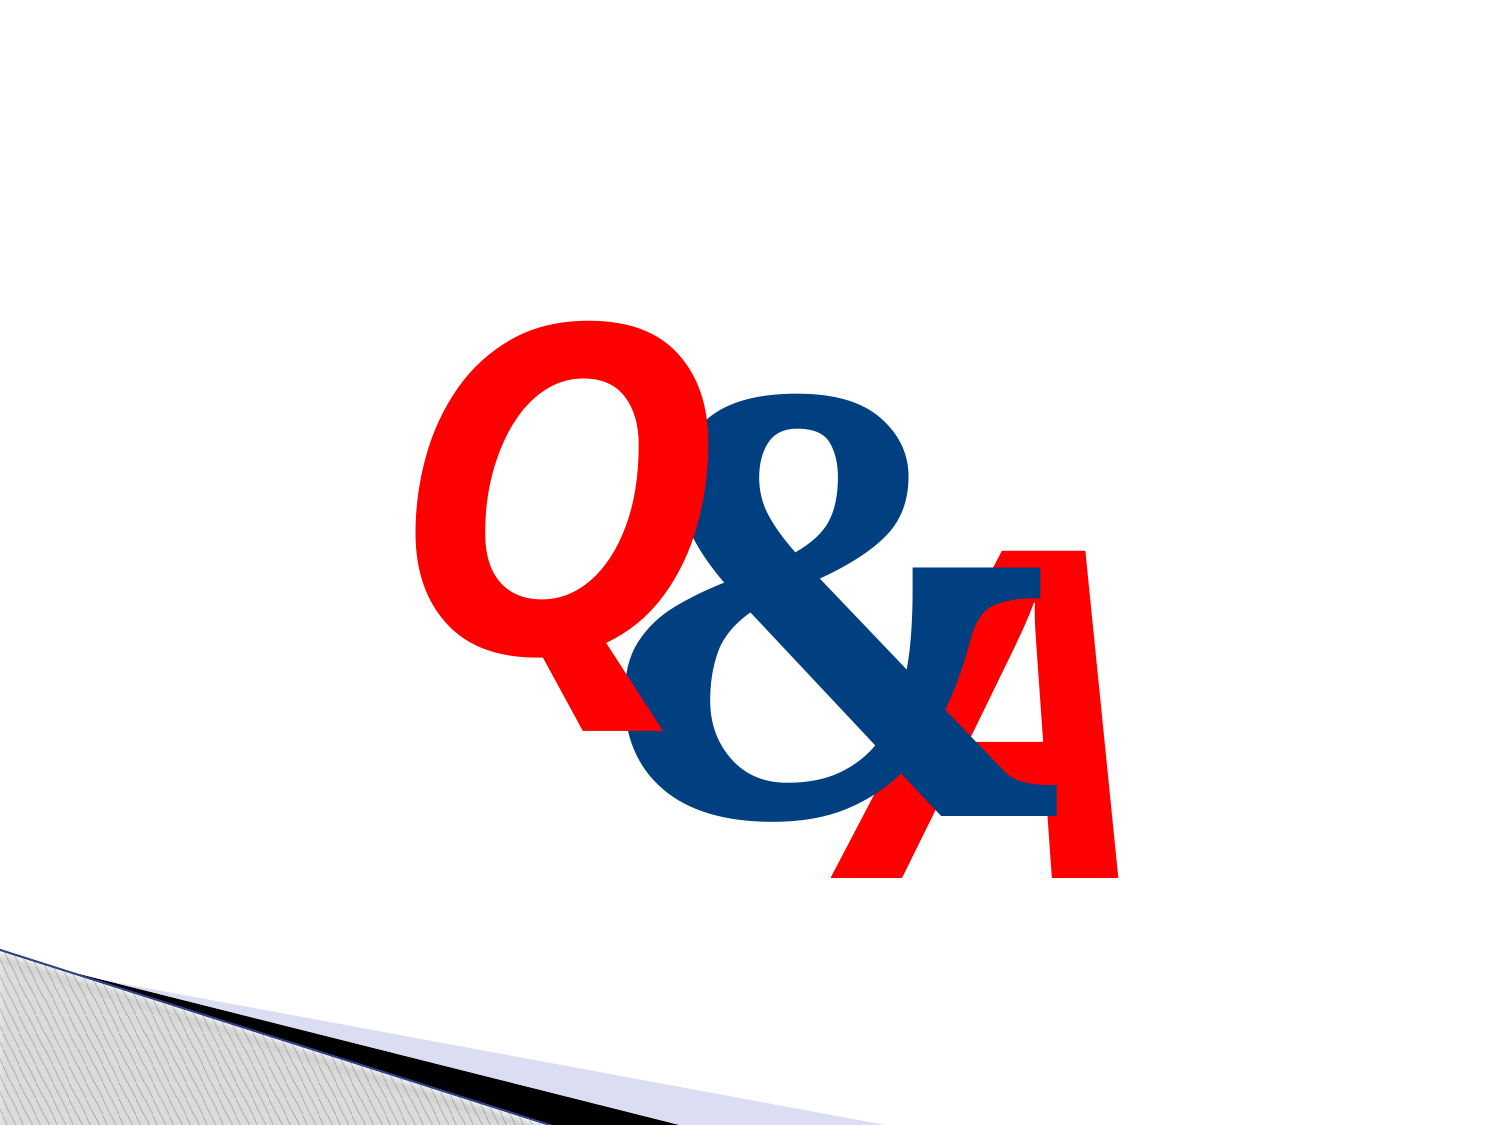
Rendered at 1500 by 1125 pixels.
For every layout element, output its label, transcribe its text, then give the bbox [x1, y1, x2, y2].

text_box Q [299, 189, 813, 752]
text_box & [574, 301, 1088, 865]
list A [745, 460, 1243, 1000]
